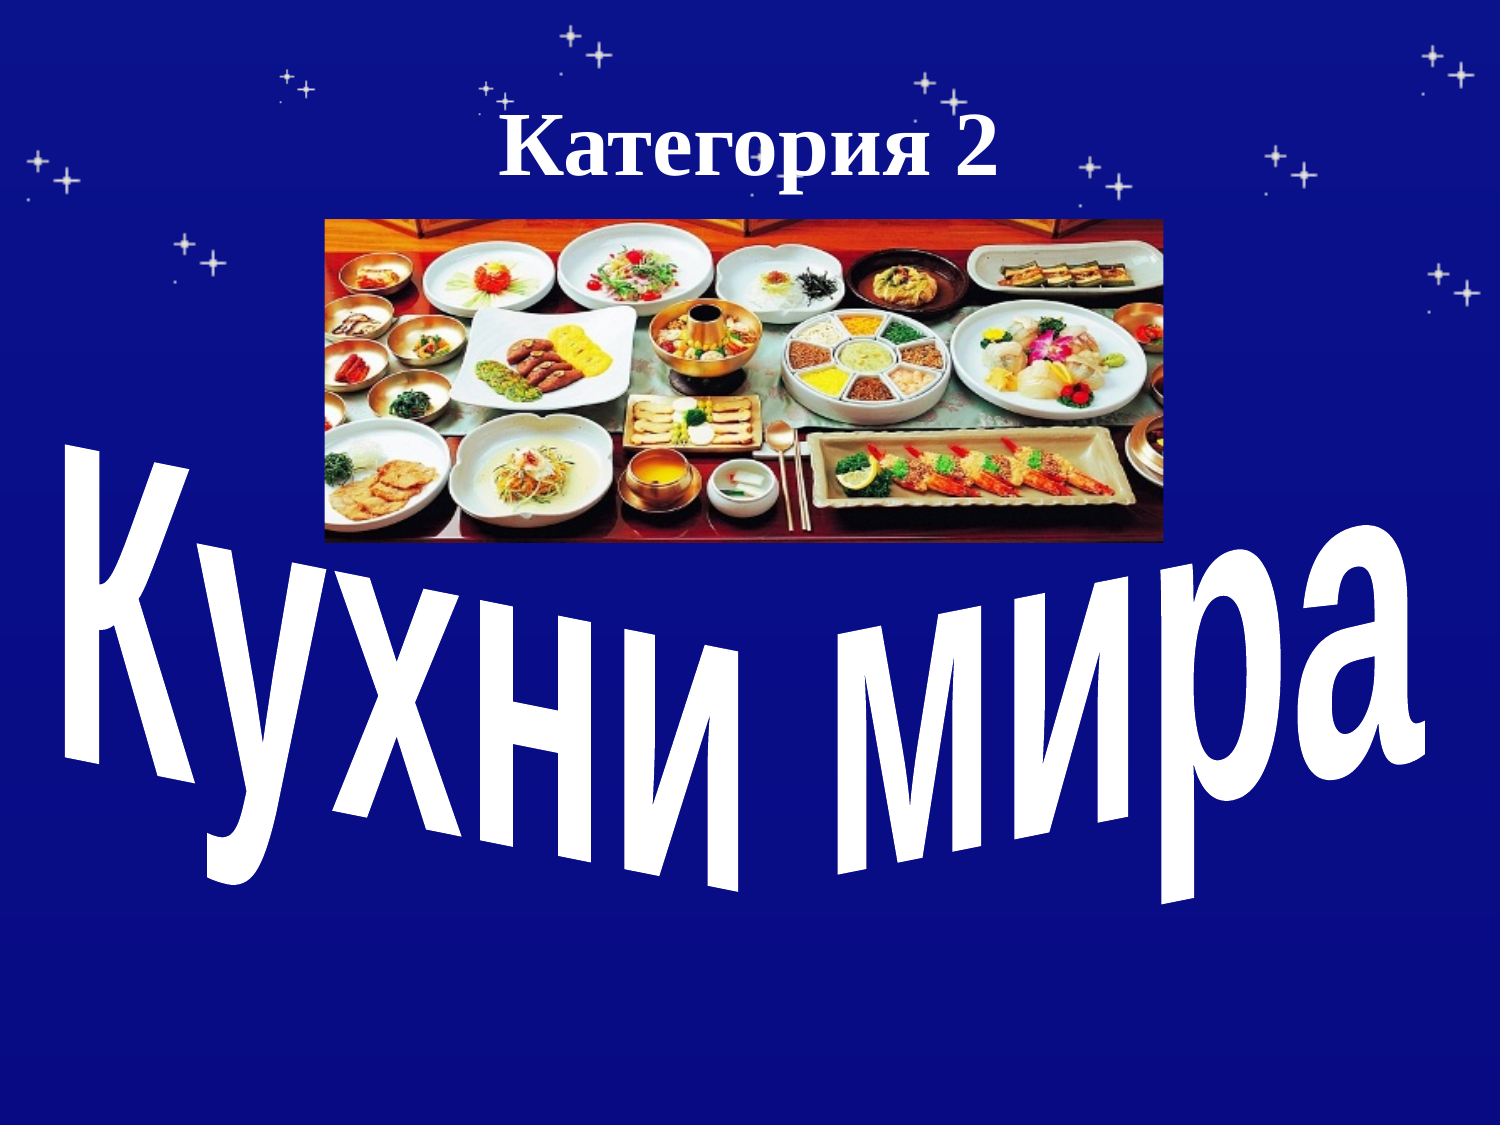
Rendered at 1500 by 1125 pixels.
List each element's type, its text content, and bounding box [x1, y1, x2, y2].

title Категория 2 [75, 45, 1425, 233]
picture [158, 233, 234, 303]
picture [11, 144, 75, 221]
picture [324, 219, 1164, 543]
picture [544, 19, 620, 45]
picture [1406, 39, 1482, 115]
picture [1412, 257, 1488, 333]
